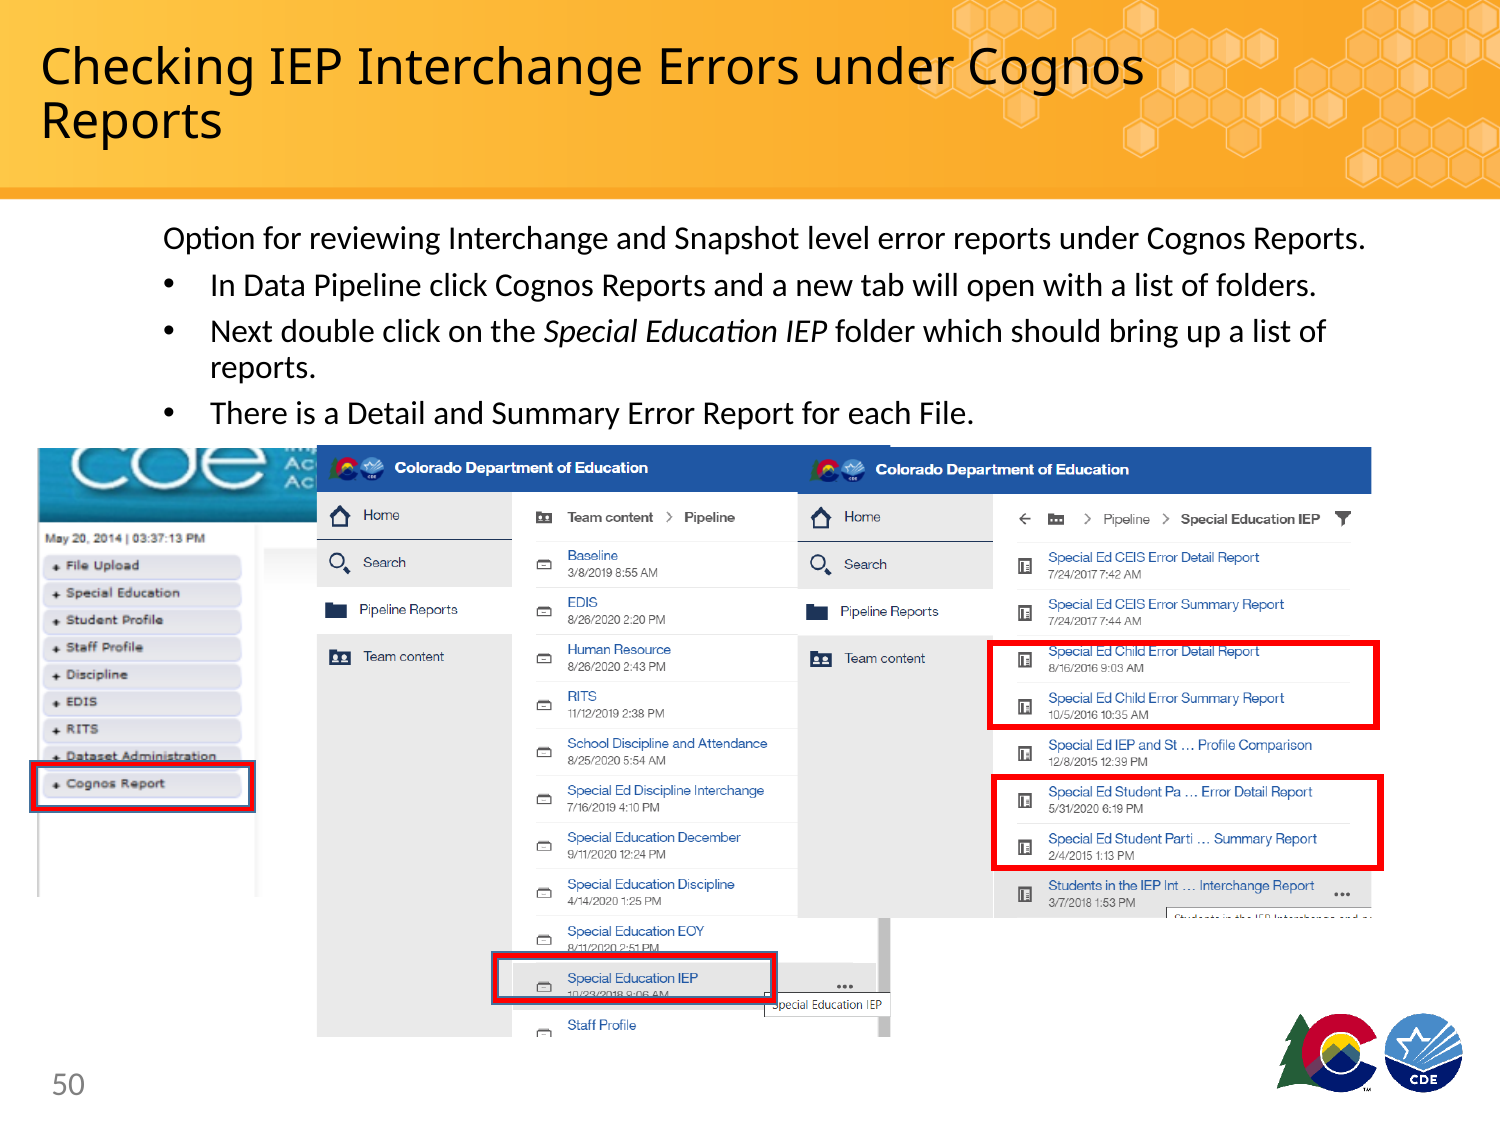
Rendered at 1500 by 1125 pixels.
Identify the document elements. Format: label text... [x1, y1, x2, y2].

slide_number 50 [36, 1054, 375, 1115]
title Checking IEP Interchange Errors under Cognos Reports [40, 41, 1176, 166]
text_box [1372, 642, 1378, 728]
picture [0, 0, 1500, 200]
picture [1275, 1012, 1463, 1093]
picture [37, 445, 1372, 1037]
text_box [1372, 776, 1382, 869]
list Option for reviewing Interchange and Snapshot level error reports under Cognos Reports. In Data Pipeline click Cognos Reports and a new tab will open with a list of folders. Next double click on the Special Education IEP folder which should bring up a list of reports. There is a Detail and Summary Error Report for each File. [103, 221, 1403, 1001]
text_box [29, 760, 37, 813]
